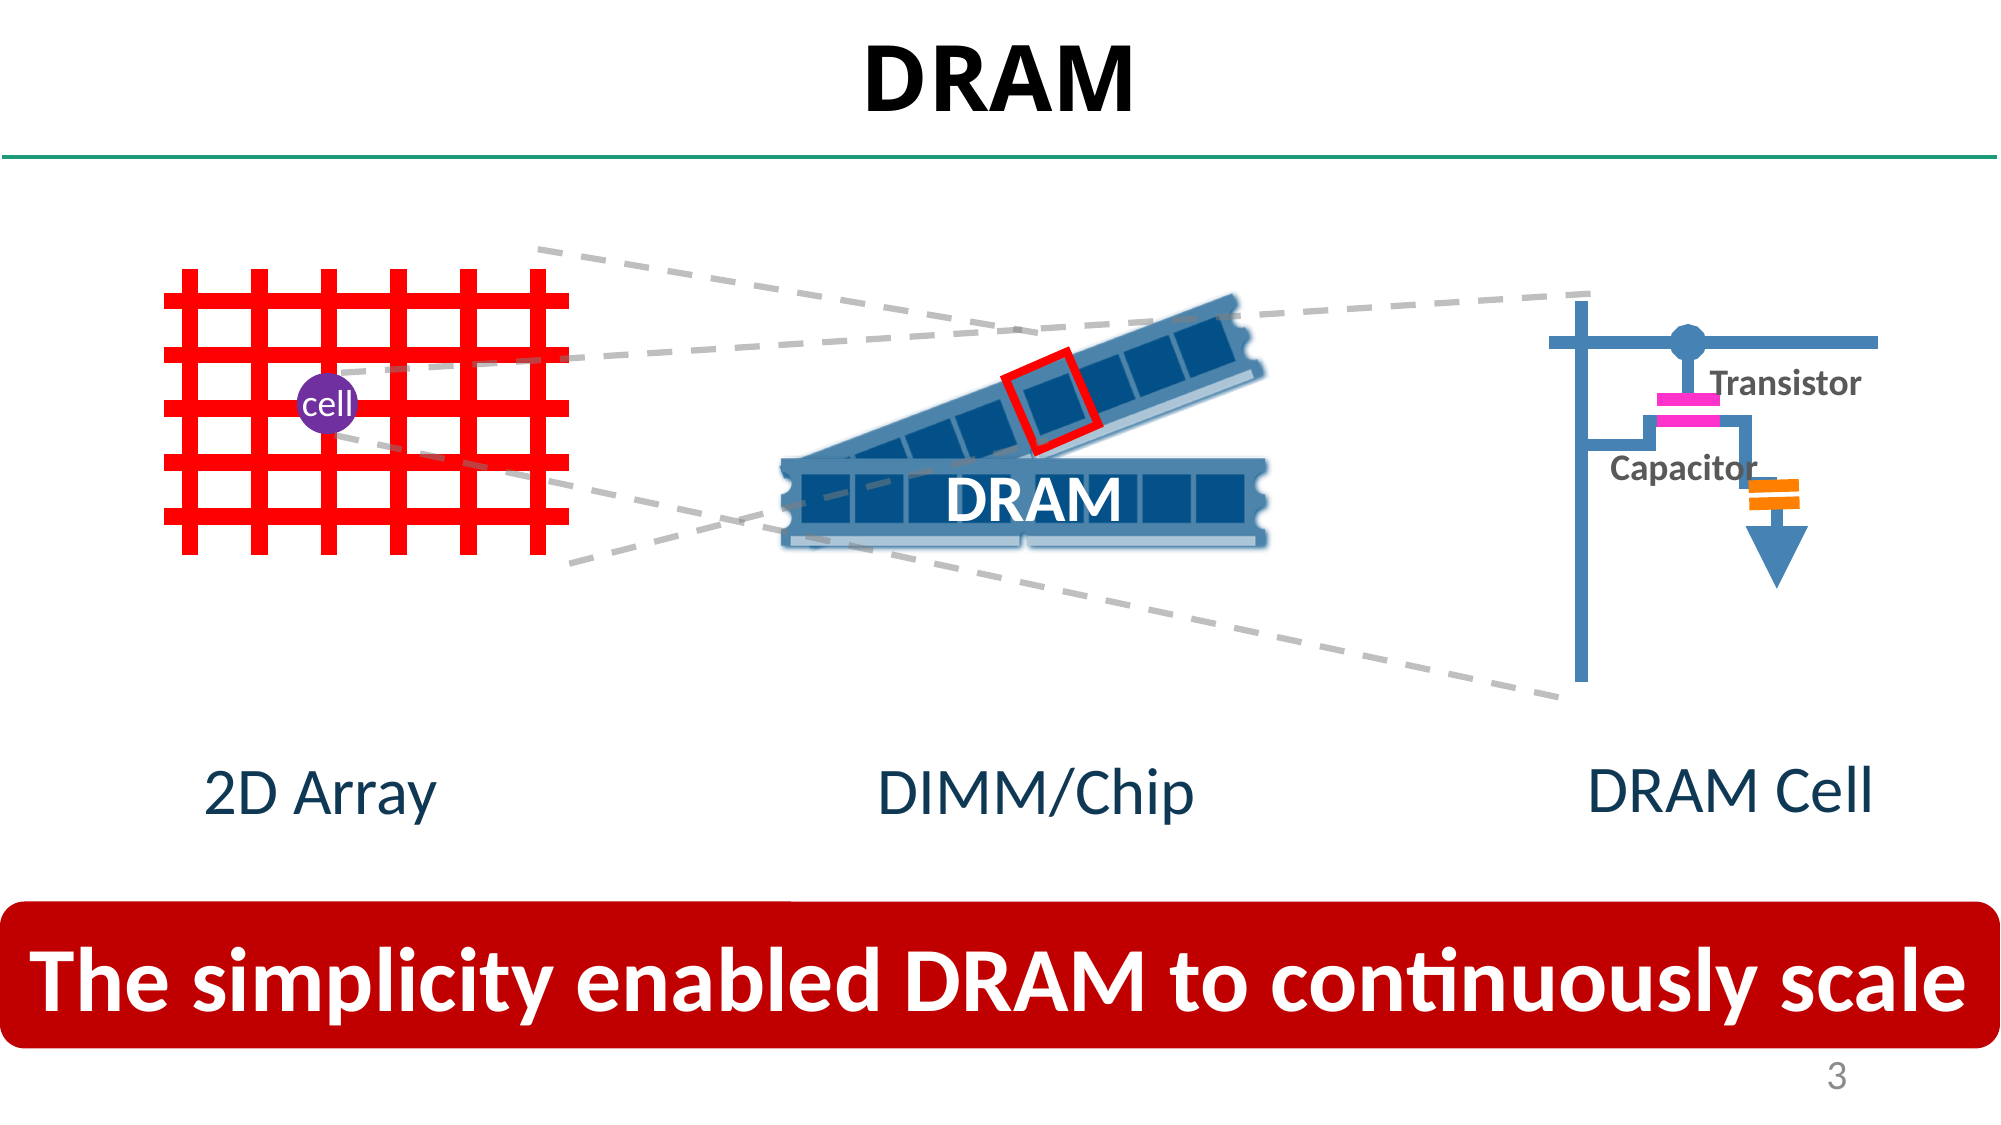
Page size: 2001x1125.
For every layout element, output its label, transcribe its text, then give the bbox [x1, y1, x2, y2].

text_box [327, 293, 1892, 834]
text_box The simplicity enabled DRAM to continuously scale [0, 900, 2000, 1050]
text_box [537, 249, 1086, 293]
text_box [163, 268, 570, 837]
title DRAM [137, 9, 1863, 154]
slide_number 3 [1412, 1050, 1863, 1103]
